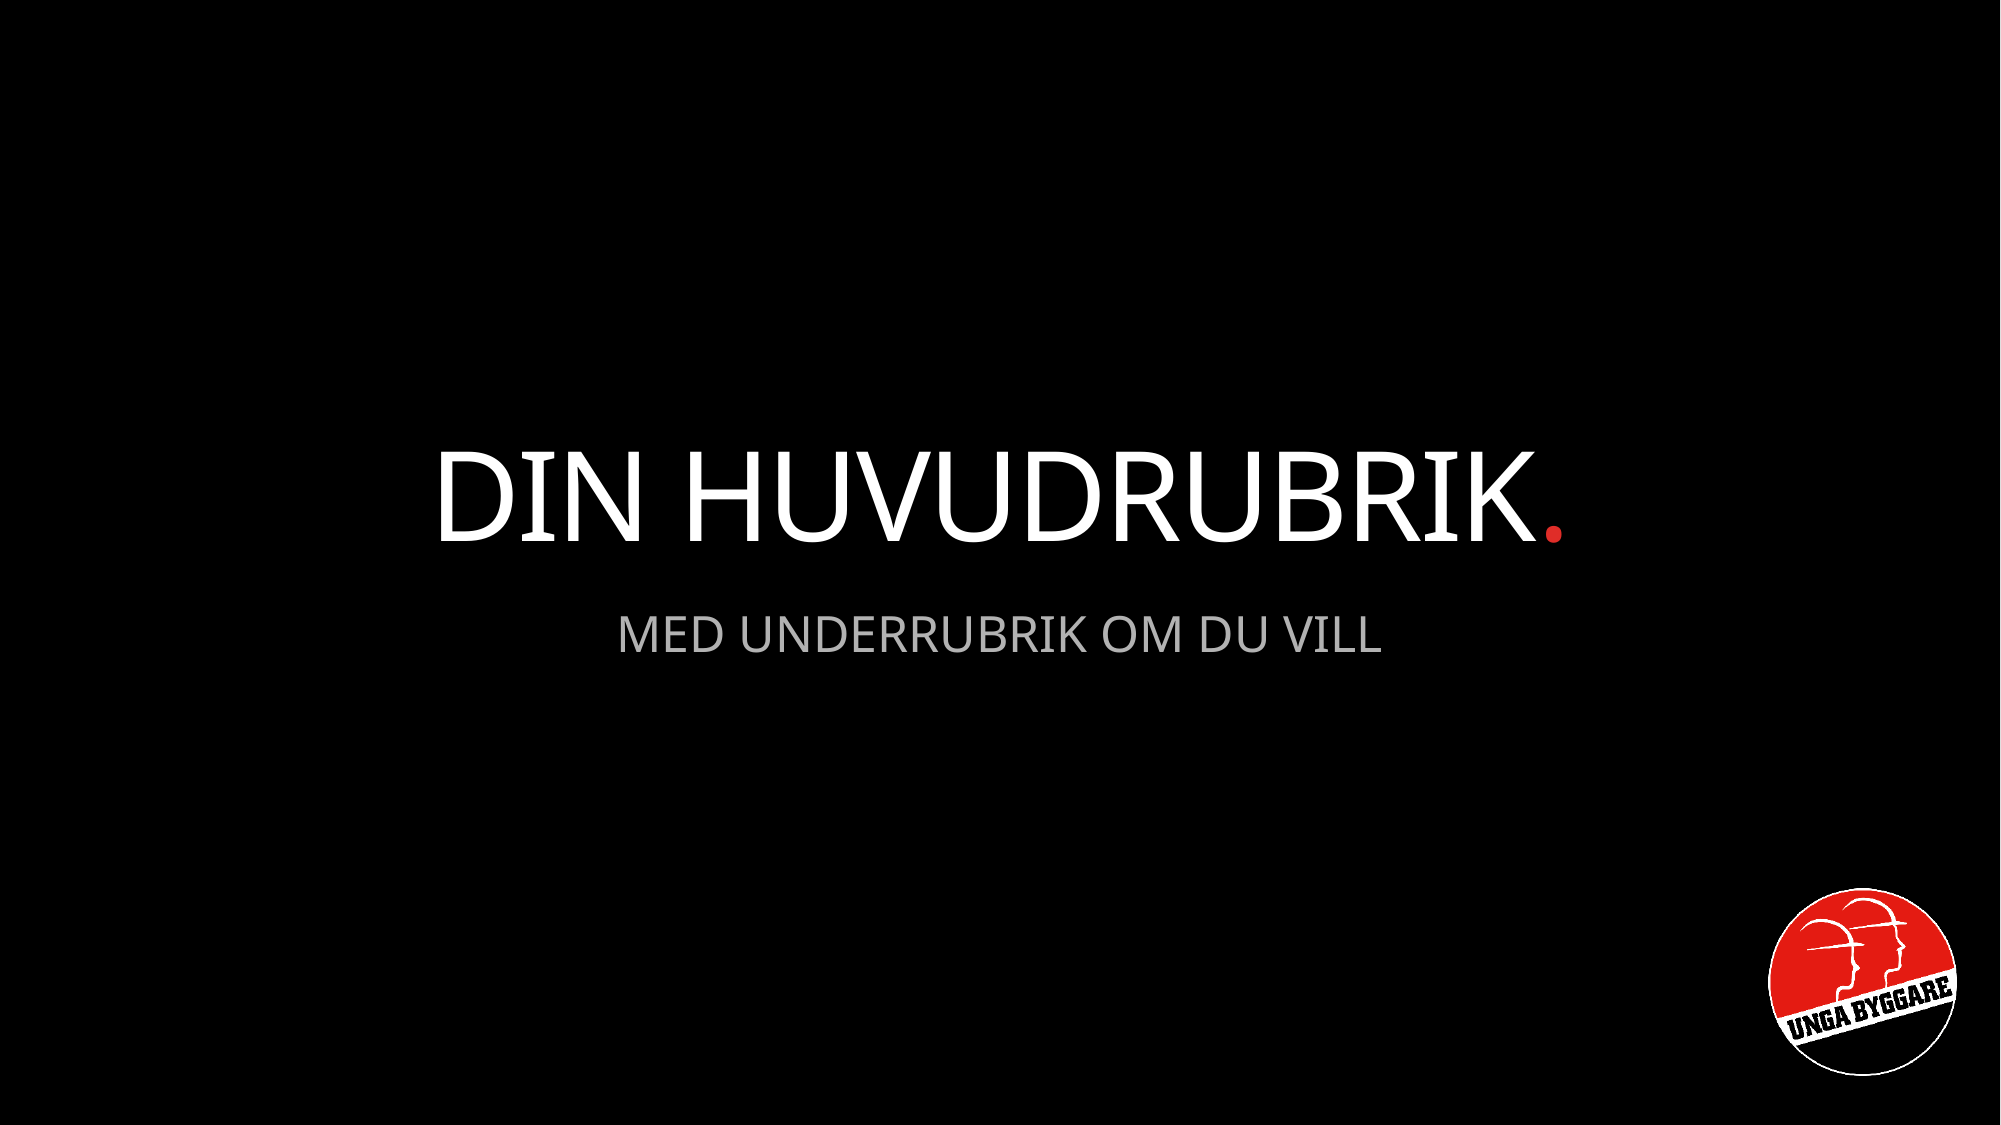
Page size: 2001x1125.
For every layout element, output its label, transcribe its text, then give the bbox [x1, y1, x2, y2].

title DIN HUVUDRUBRIK. [249, 184, 1750, 576]
subtitle MED UNDERRUBRIK OM DU VILL [249, 594, 1750, 867]
picture [1768, 888, 1957, 1076]
